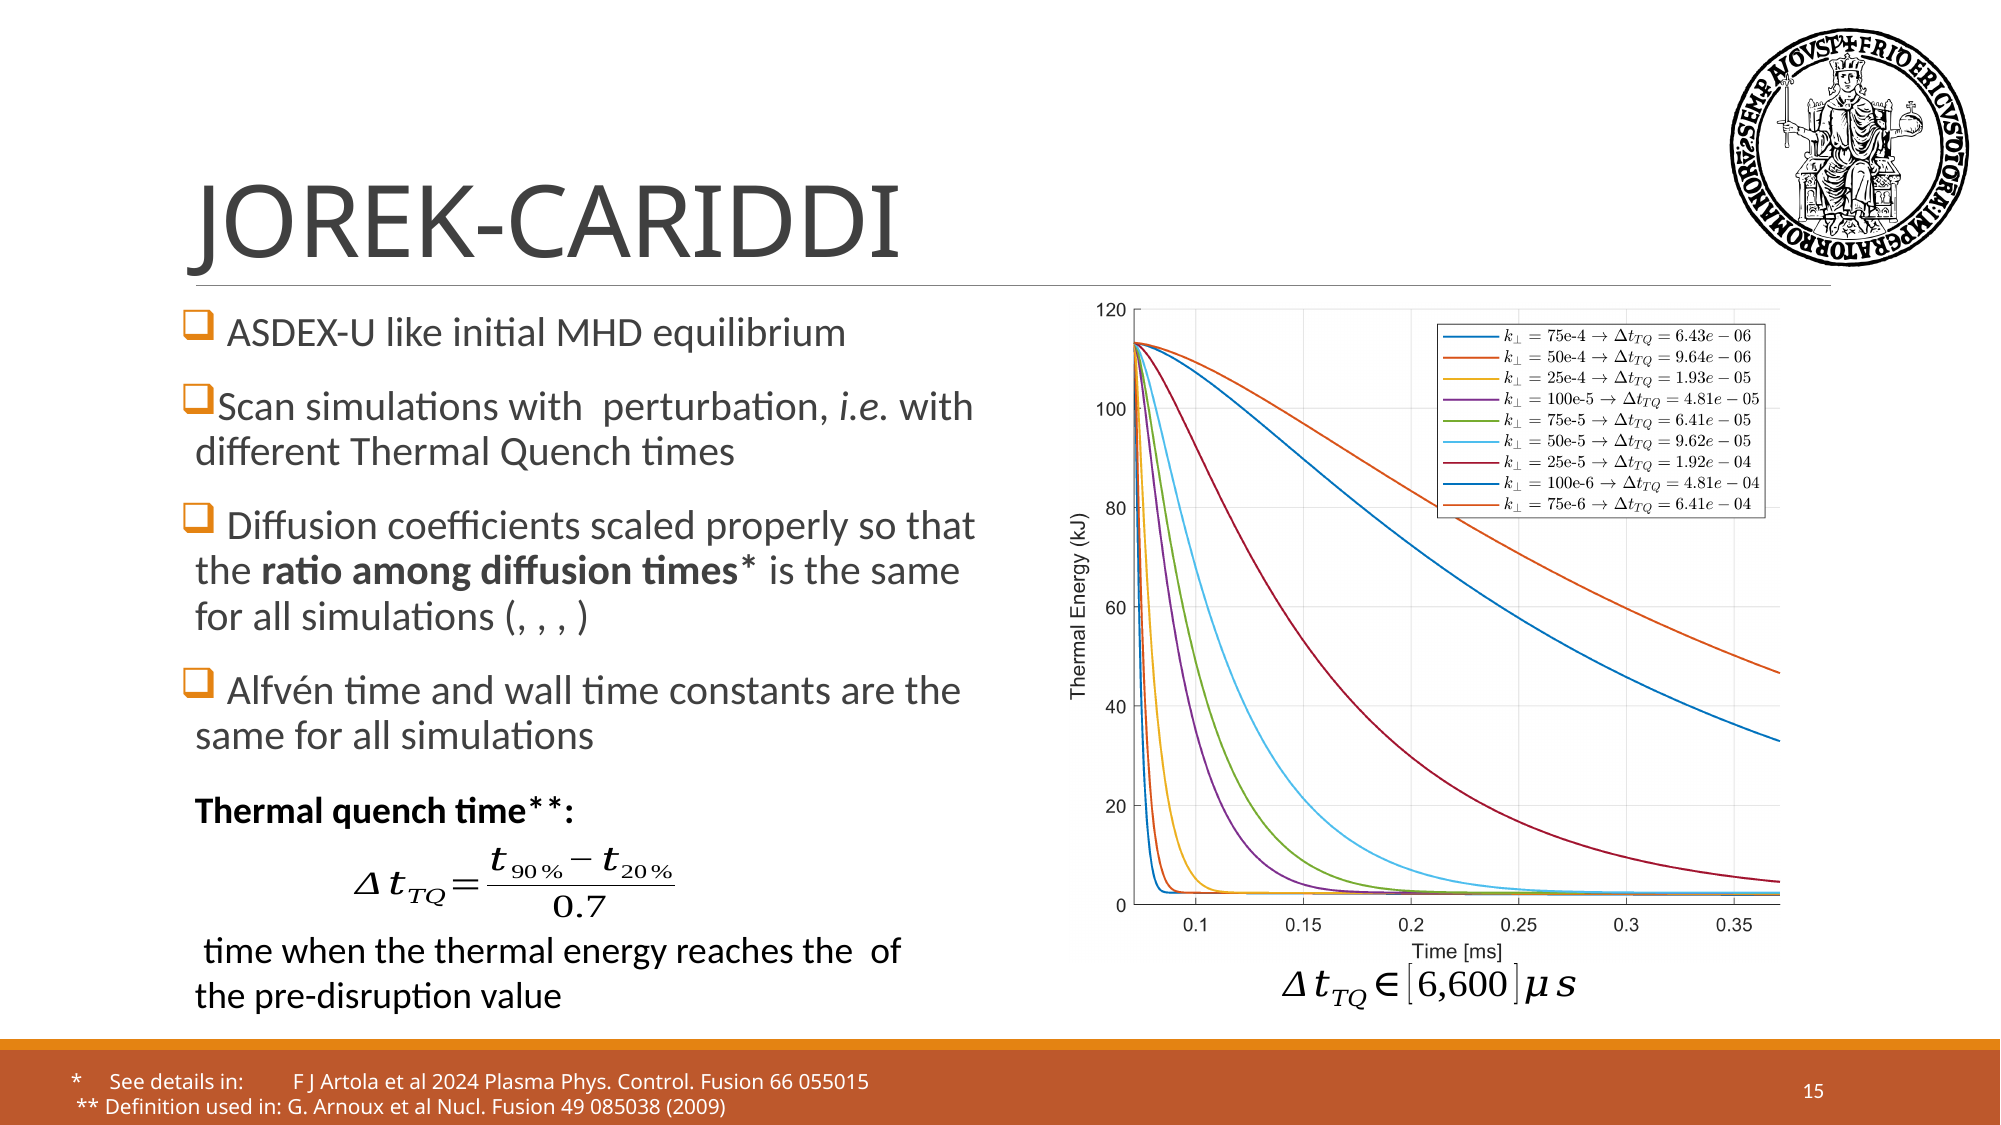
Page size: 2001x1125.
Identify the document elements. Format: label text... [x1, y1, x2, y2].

picture [1728, 27, 1970, 268]
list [1069, 302, 1781, 964]
text_box * See details in: F J Artola et al 2024 Plasma Phys. Control. Fusion 66 055015 ** Definition used in: G. Arnoux et al Nucl. Fusion 49 085038 (2009) [55, 1061, 1706, 1125]
slide_number 15 [1624, 1059, 1840, 1120]
title JOREK-CARIDDI [180, 47, 1830, 285]
text_box Thermal quench time**: [180, 778, 947, 839]
